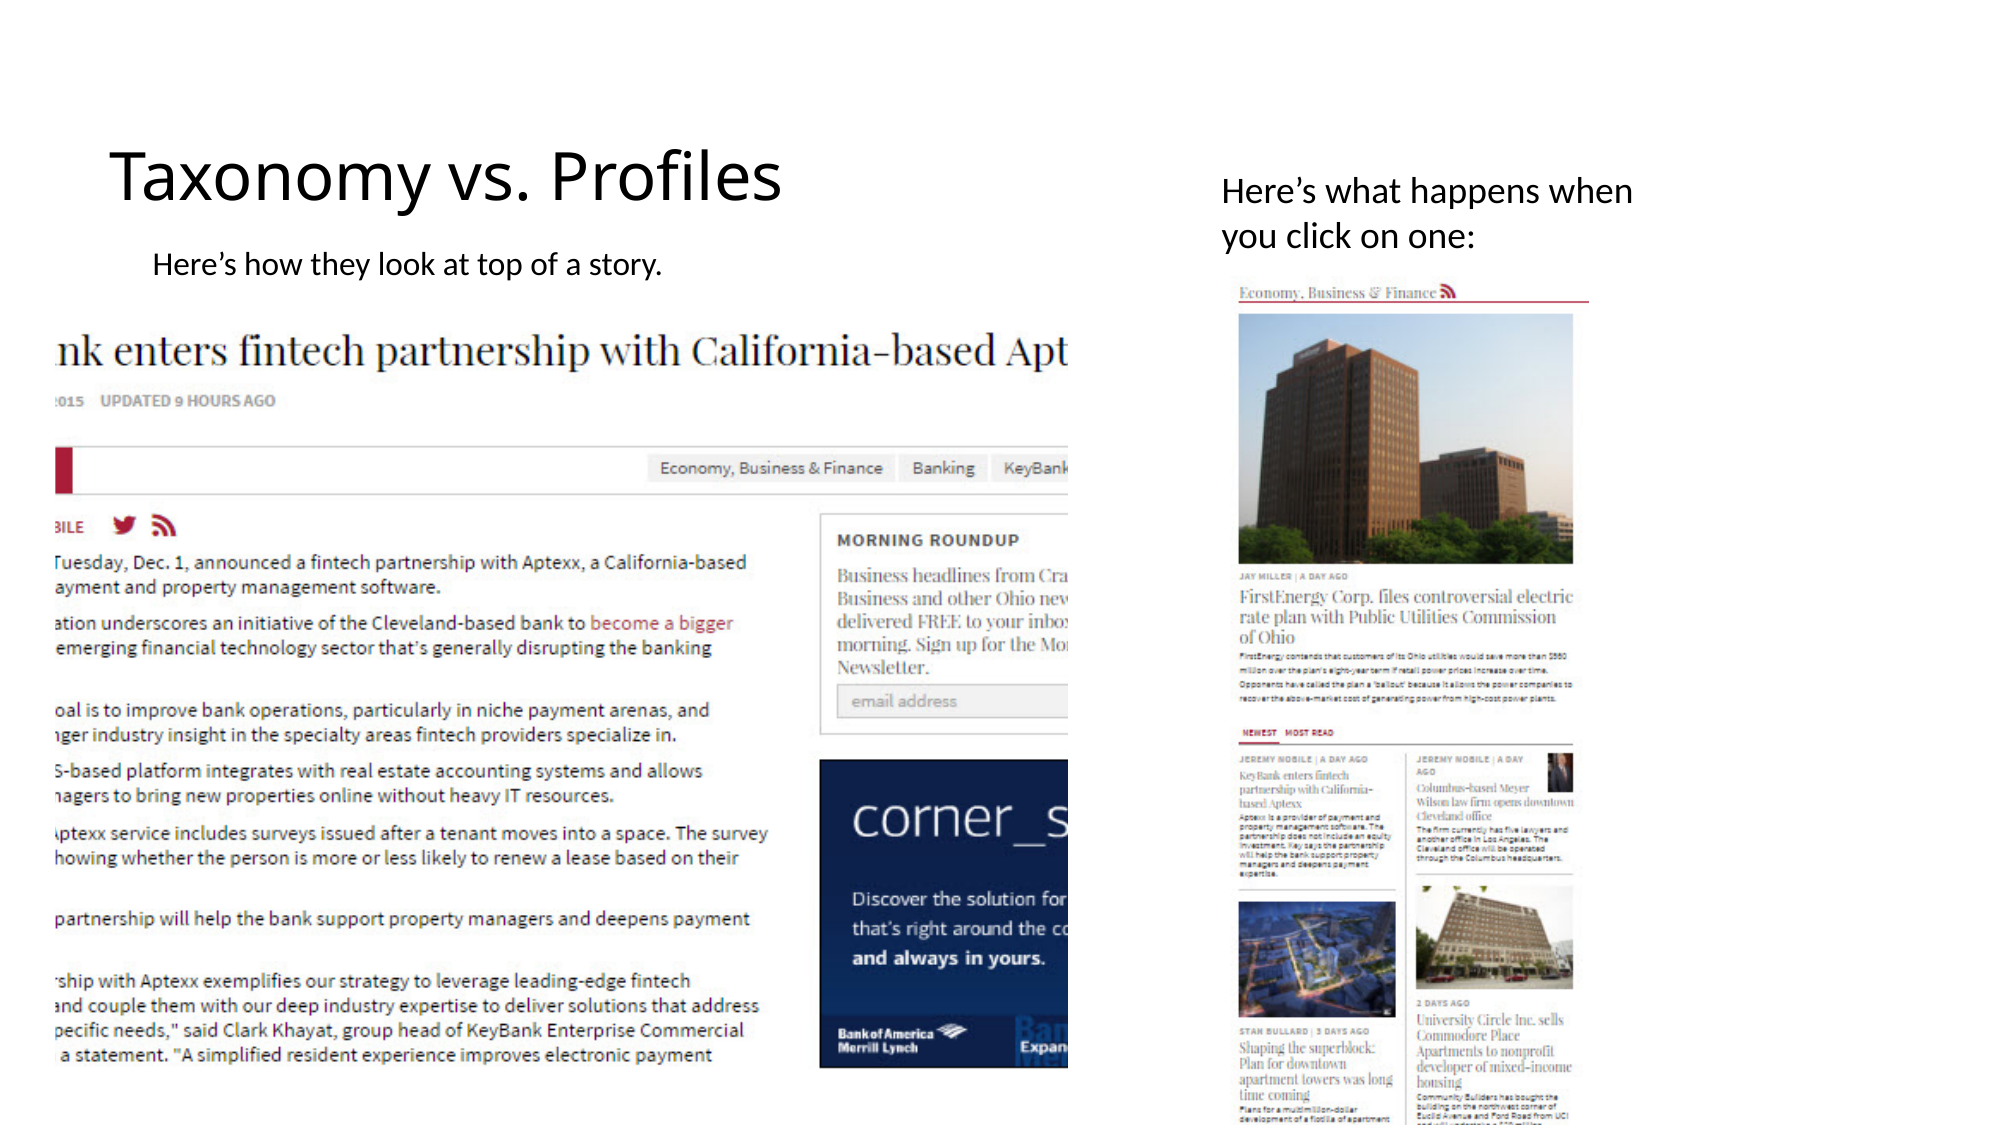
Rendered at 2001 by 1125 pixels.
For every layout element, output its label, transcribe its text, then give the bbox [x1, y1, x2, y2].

picture [55, 305, 1068, 1070]
picture [1206, 264, 1589, 1125]
title Taxonomy vs. Profiles [94, 75, 969, 223]
list Here’s how they look at top of a story. [137, 239, 924, 305]
text_box Here’s what happens when you click on one: [1206, 158, 1671, 264]
